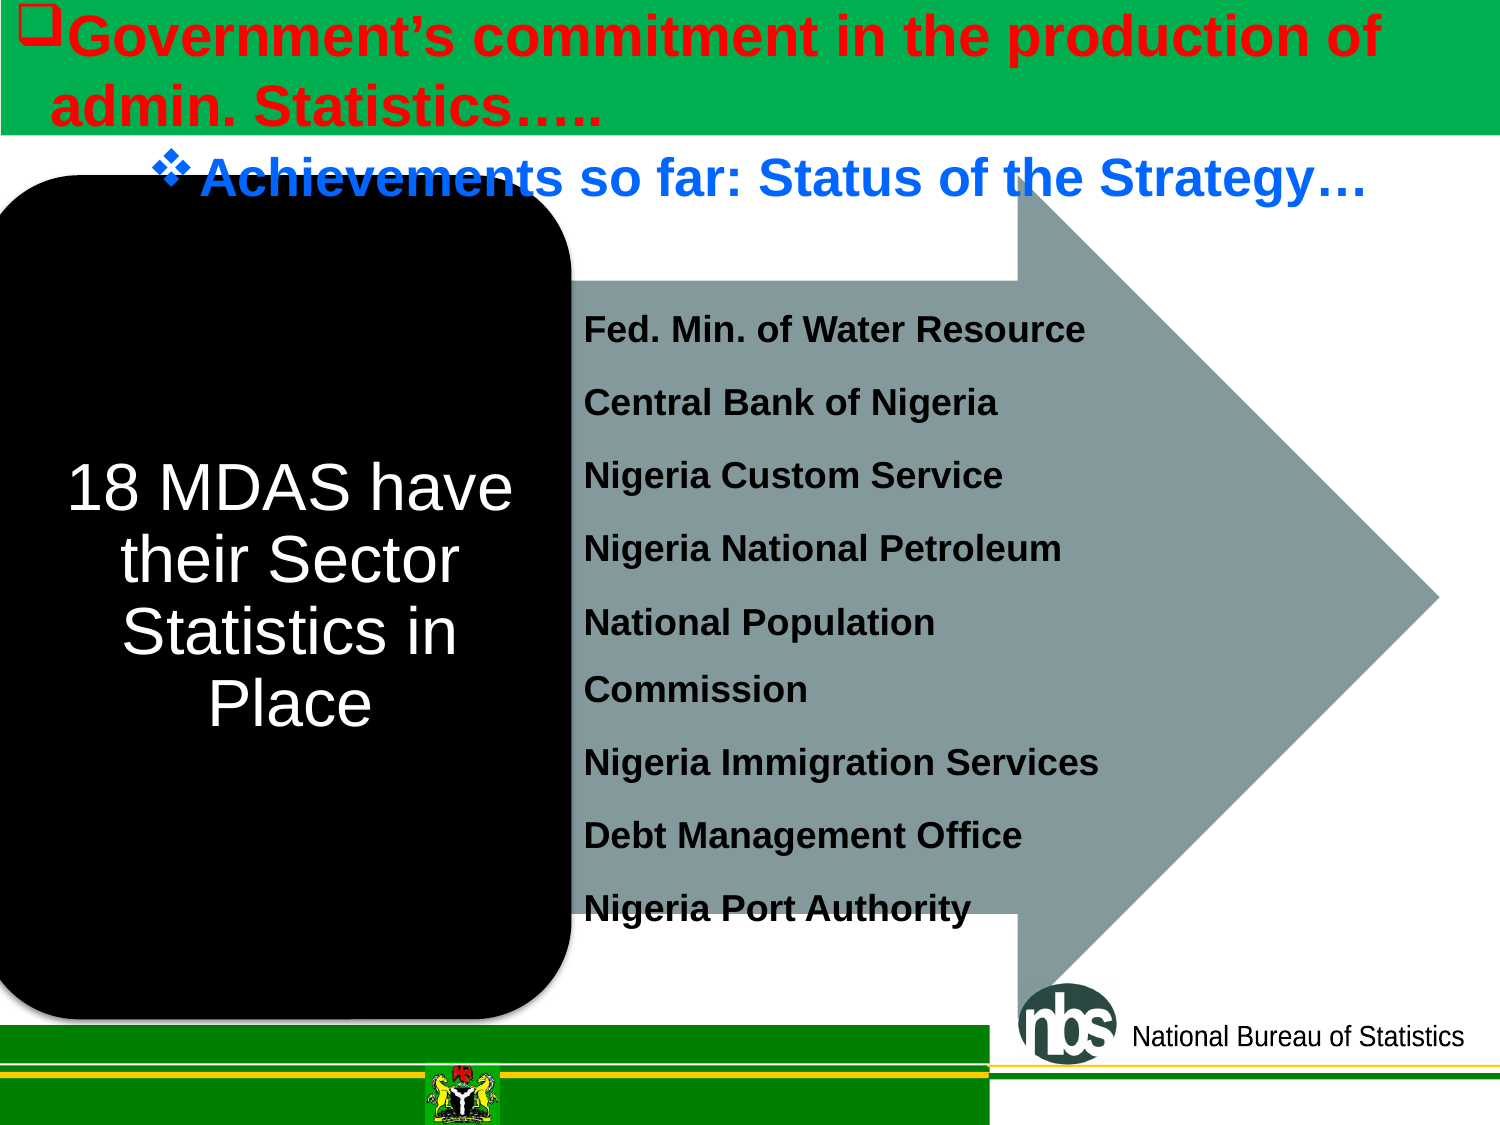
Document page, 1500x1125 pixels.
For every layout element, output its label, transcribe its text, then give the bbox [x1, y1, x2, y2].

text_box Achievements so far: Status of the Strategy… [132, 136, 1385, 174]
picture [425, 1066, 500, 1125]
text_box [0, 174, 1458, 1020]
text_box Government’s commitment in the production of admin. Statistics….. [0, 0, 1500, 136]
